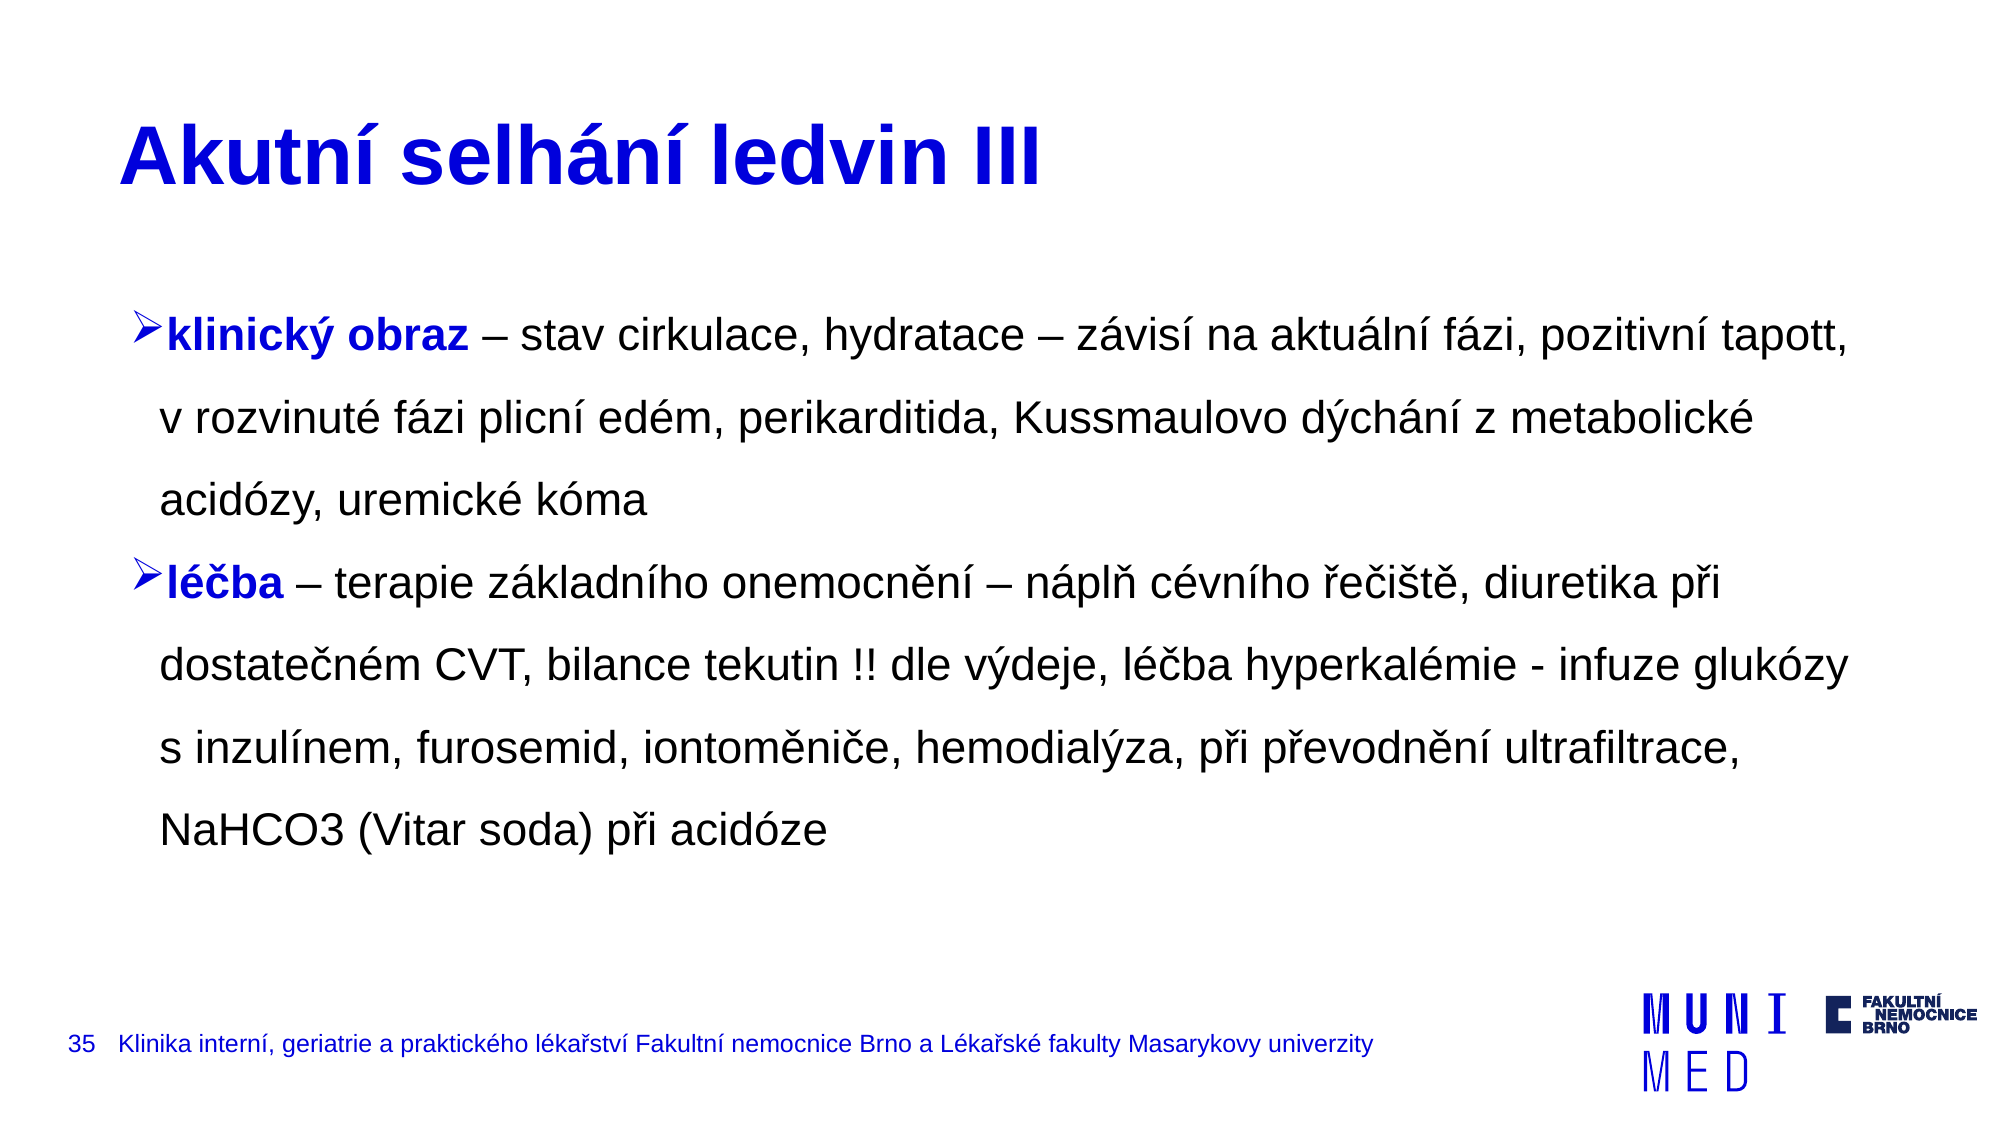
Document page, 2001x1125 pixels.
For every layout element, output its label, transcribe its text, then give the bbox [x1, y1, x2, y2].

footer Klinika interní, geriatrie a praktického lékařství Fakultní nemocnice Brno a Lékařské fakulty Masarykovy univerzity [118, 1021, 1418, 1063]
slide_number 35 [67, 1021, 110, 1063]
title Akutní selhání ledvin III [118, 118, 1883, 193]
list klinický obraz – stav cirkulace, hydratace – závisí na aktuální fázi, pozitivní tapott, v rozvinuté fázi plicní edém, perikarditida, Kussmaulovo dýchání z metabolické acidózy, uremické kóma léčba – terapie základního onemocnění – náplň cévního řečiště, diuretika při dostatečném CVT, bilance tekutin !! dle výdeje, léčba hyperkalémie - infuze glukózy s inzulínem, furosemid, iontoměniče, hemodialýza, při převodnění ultrafiltrace, NaHCO3 (Vitar soda) při acidóze [118, 277, 1883, 957]
